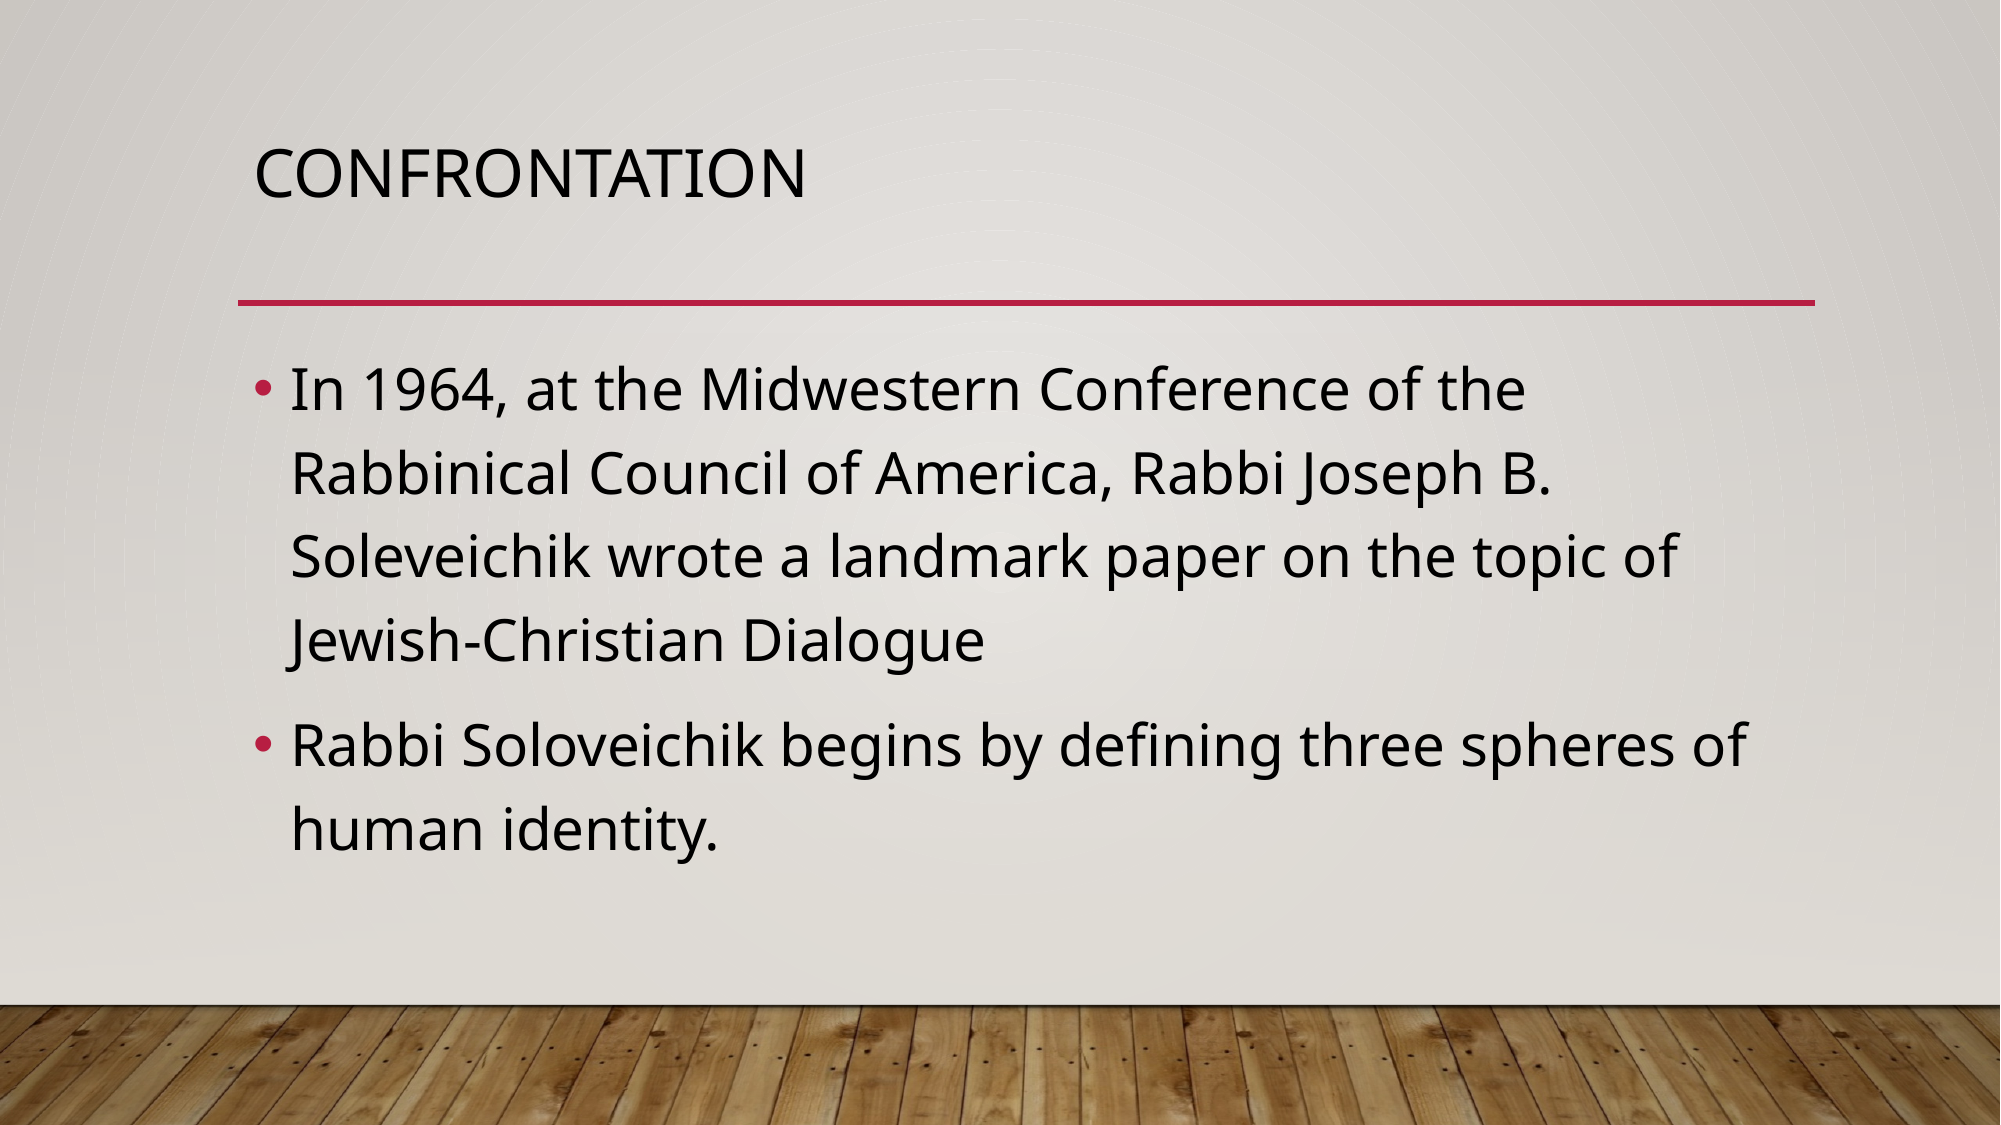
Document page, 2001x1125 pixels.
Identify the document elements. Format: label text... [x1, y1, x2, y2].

list In 1964, at the Midwestern Conference of the Rabbinical Council of America, Rabbi Joseph B. Soleveichik wrote a landmark paper on the topic of Jewish-Christian Dialogue Rabbi Soloveichik begins by defining three spheres of human identity. [238, 330, 1814, 897]
picture [0, 1005, 2000, 1125]
title Confrontation [238, 131, 1814, 305]
